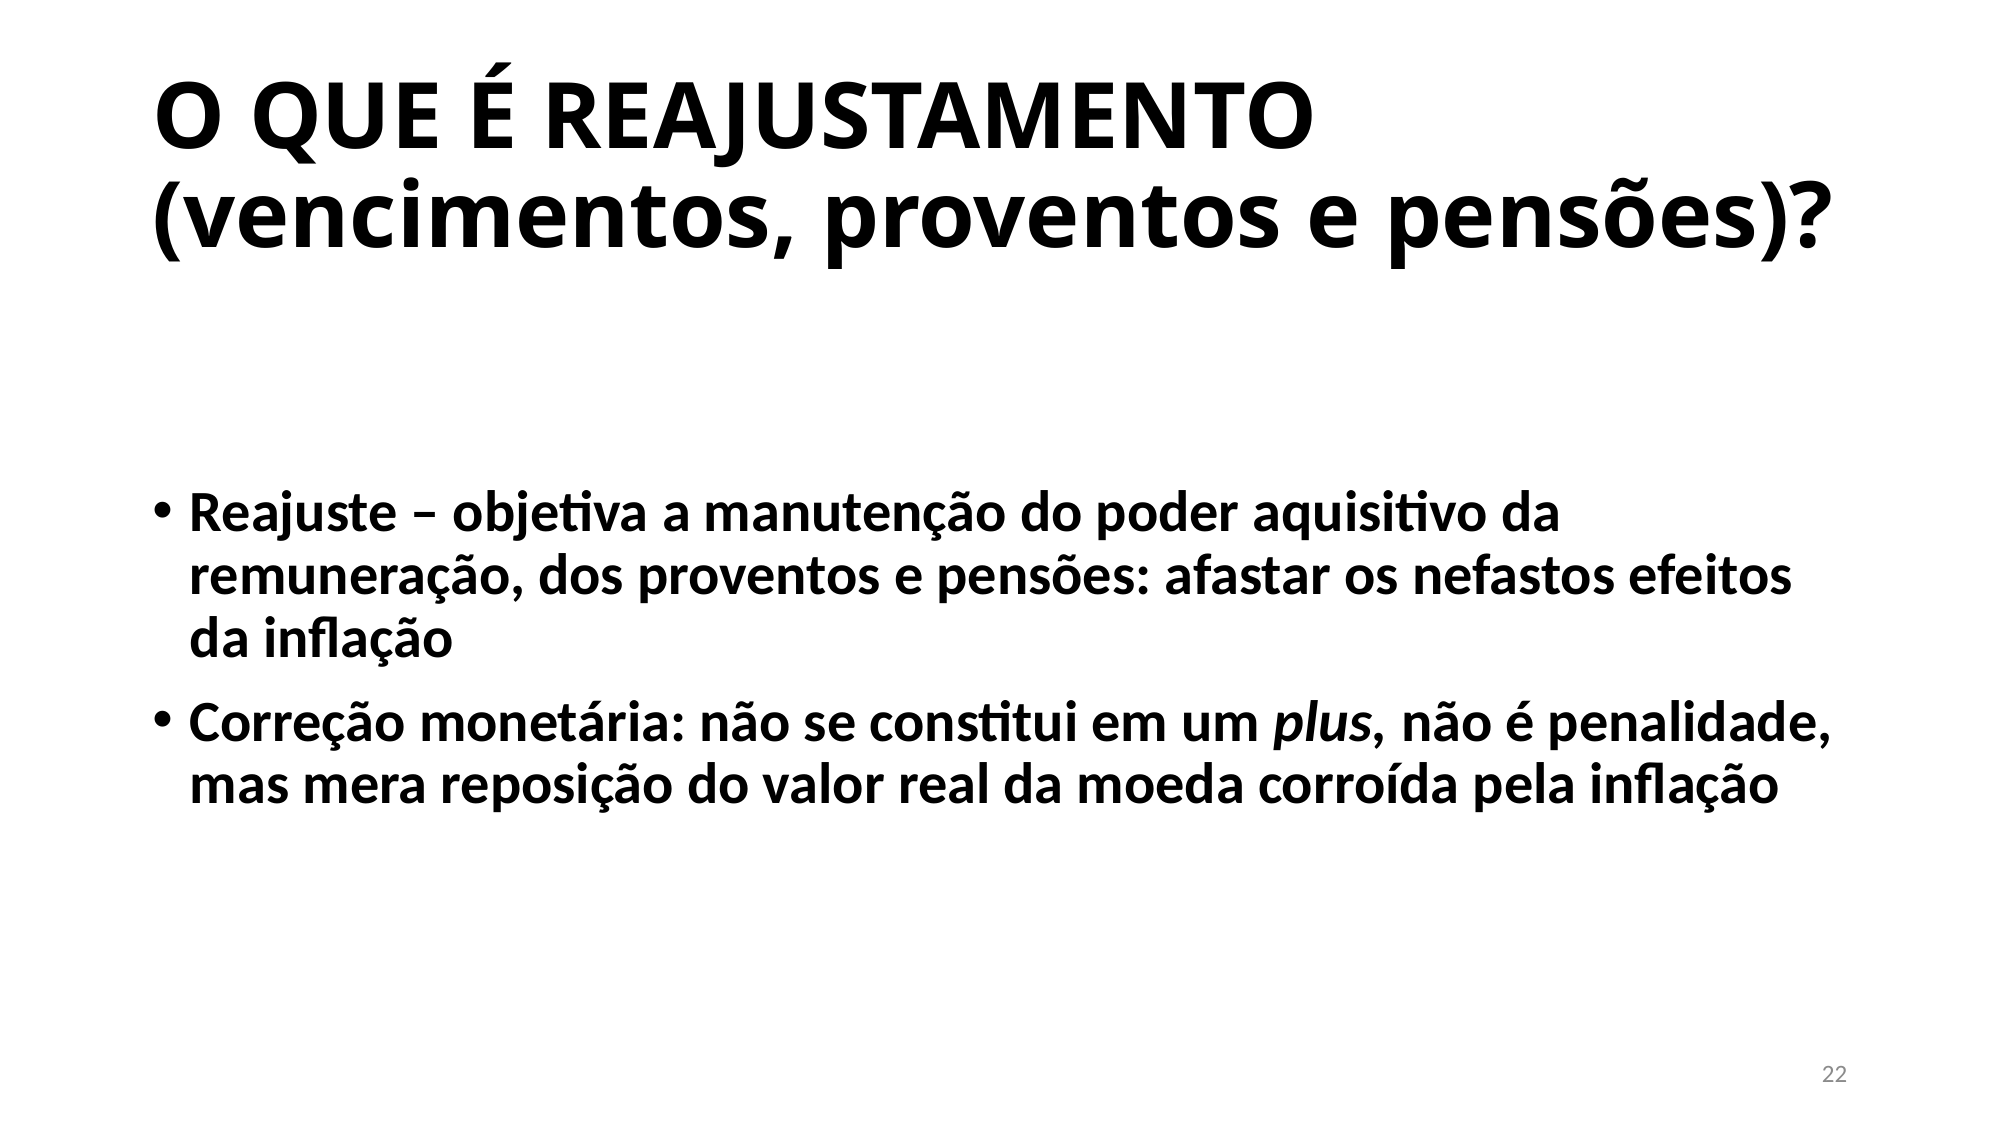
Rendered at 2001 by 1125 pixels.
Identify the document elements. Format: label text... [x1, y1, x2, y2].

list Reajuste – objetiva a manutenção do poder aquisitivo da remuneração, dos proventos e pensões: afastar os nefastos efeitos da inflação Correção monetária: não se constitui em um plus, não é penalidade, mas mera reposição do valor real da moeda corroída pela inflação [137, 299, 1863, 1014]
slide_number 22 [1412, 1042, 1863, 1103]
title O QUE É REAJUSTAMENTO (vencimentos, proventos e pensões)? [137, 59, 1863, 278]
